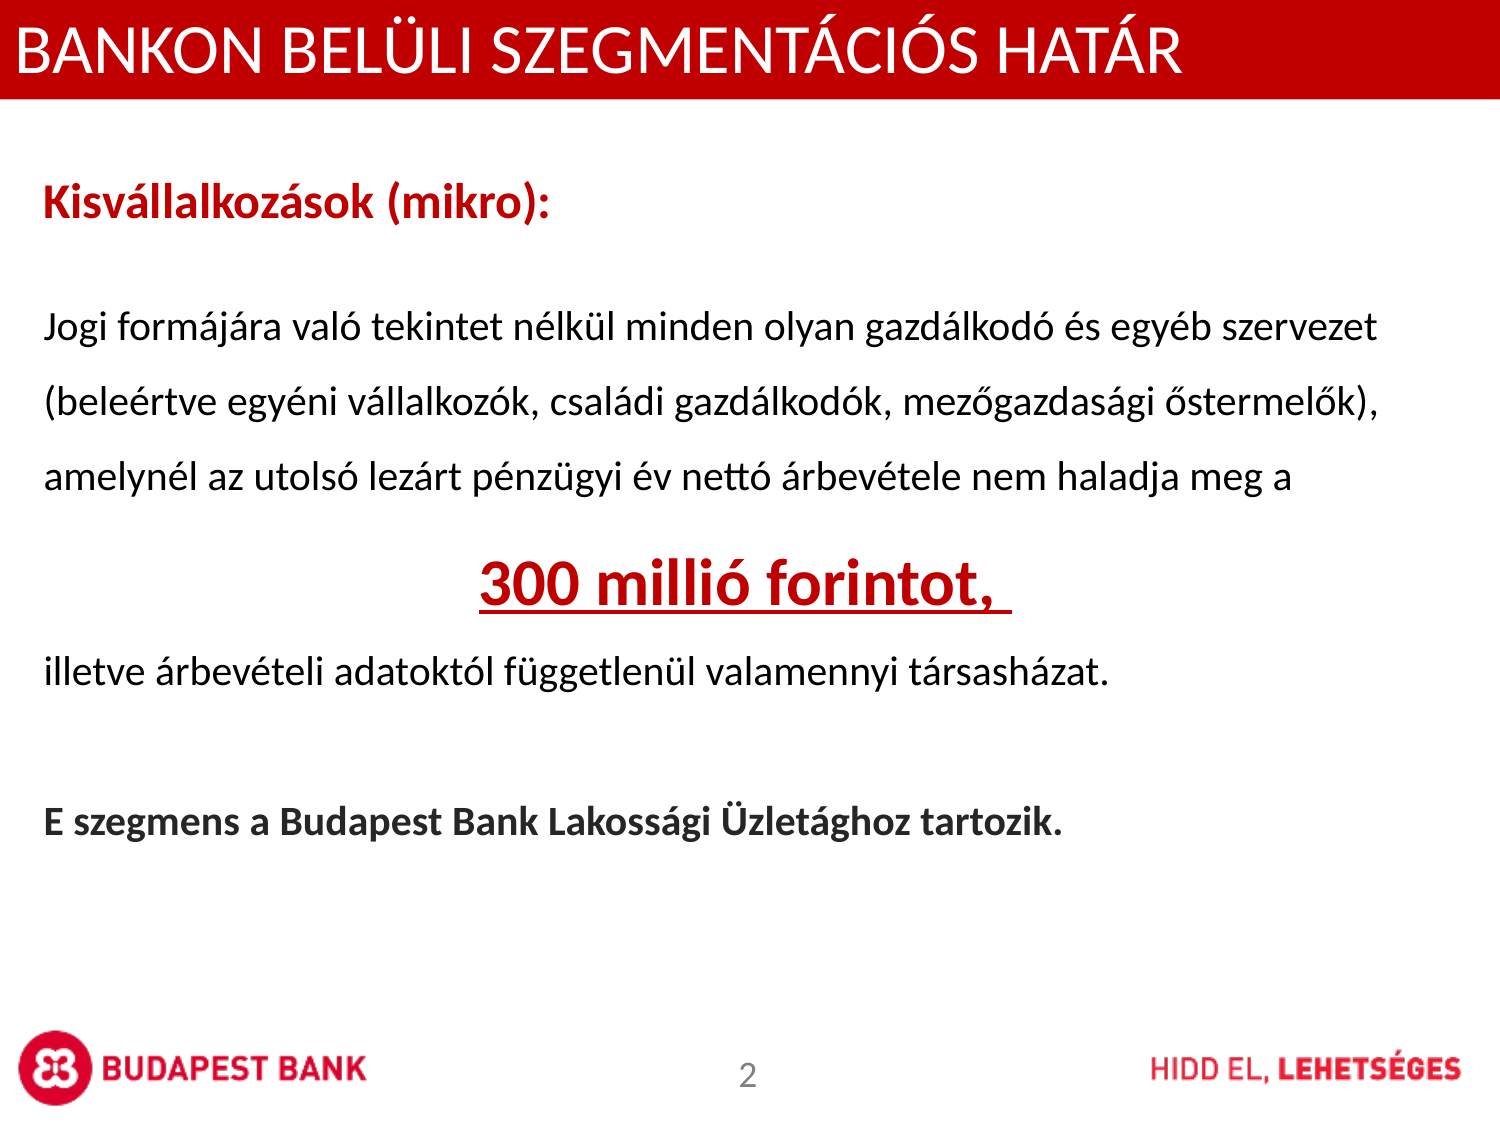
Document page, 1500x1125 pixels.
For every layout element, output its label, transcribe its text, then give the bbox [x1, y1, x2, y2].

picture [1146, 1048, 1466, 1089]
slide_number 2 [572, 1042, 923, 1103]
picture [11, 1023, 378, 1117]
text_box Kisvállalkozások (mikro): Jogi formájára való tekintet nélkül minden olyan gazdálkodó és egyéb szervezet (beleértve egyéni vállalkozók, családi gazdálkodók, mezőgazdasági őstermelők), amelynél az utolsó lezárt pénzügyi év nettó árbevétele nem haladja meg a 300 millió forintot, illetve árbevételi adatoktól függetlenül valamennyi társasházat. E szegmens a Budapest Bank Lakossági Üzletághoz tartozik. [28, 160, 1463, 962]
text_box BANKON BELÜLI SZEGMENTÁCIÓS HATÁR [0, 0, 1500, 100]
